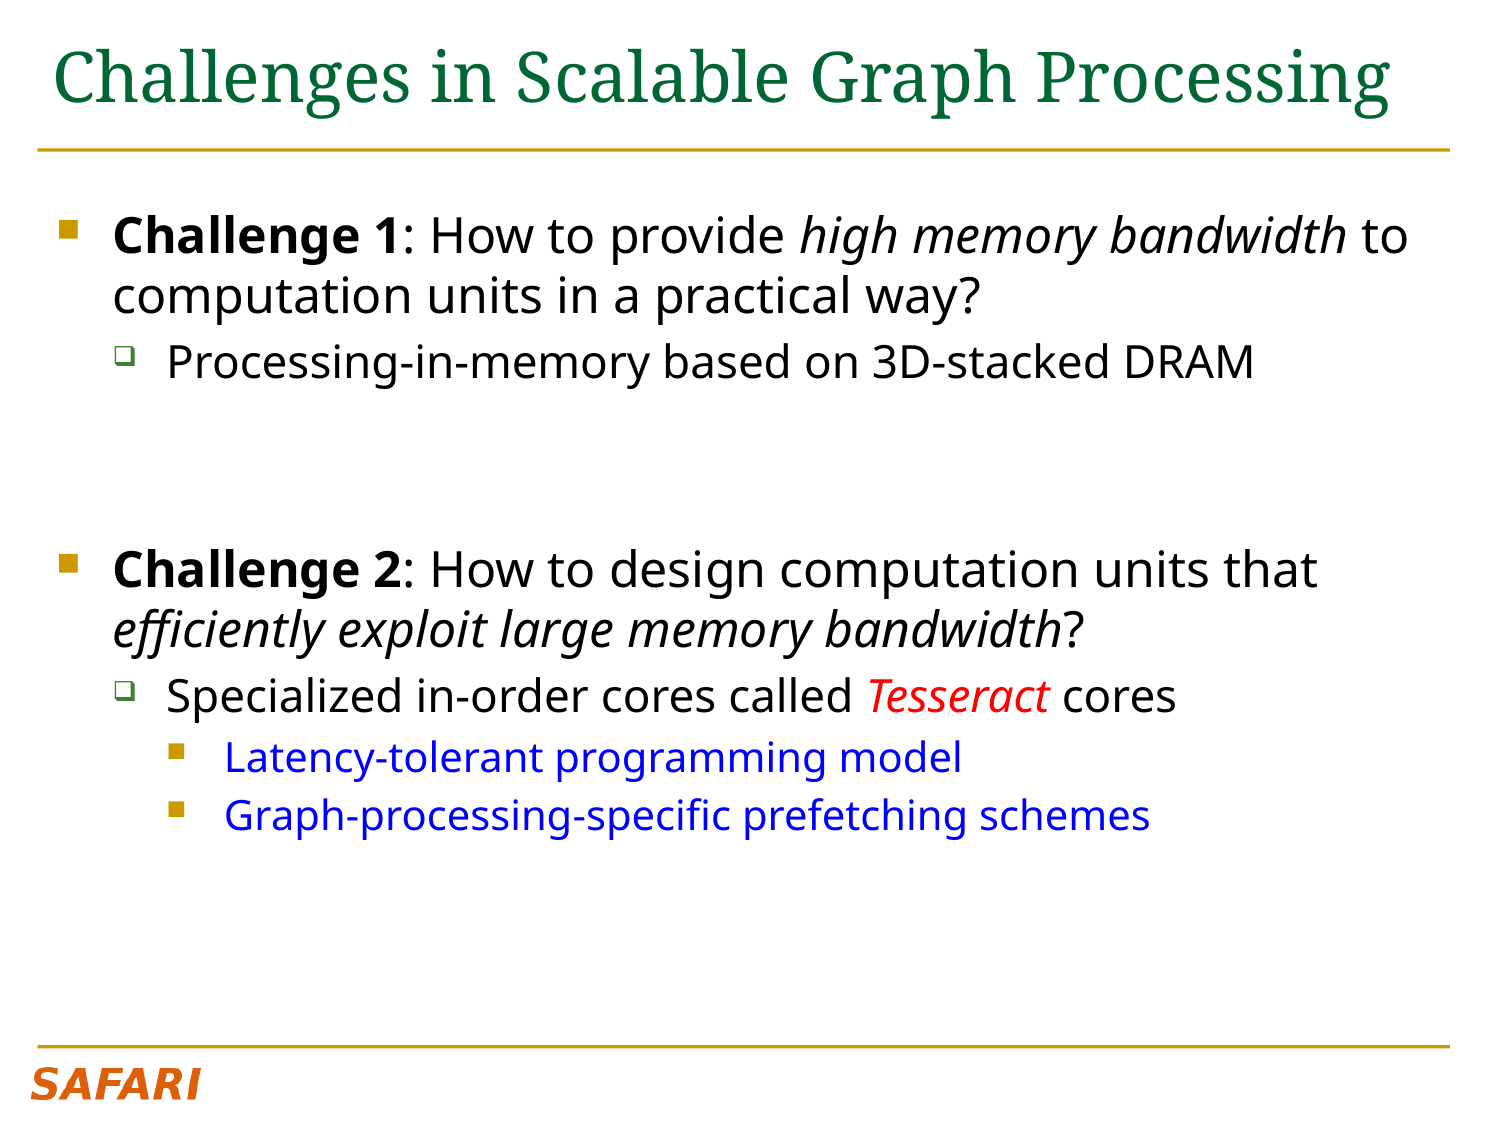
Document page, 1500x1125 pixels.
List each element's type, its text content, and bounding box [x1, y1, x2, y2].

picture [29, 1058, 207, 1110]
list Challenge 1: How to provide high memory bandwidth to computation units in a practical way? Processing-in-memory based on 3D-stacked DRAM Challenge 2: How to design computation units that efficiently exploit large memory bandwidth? Specialized in-order cores called Tesseract cores Latency-tolerant programming model Graph-processing-specific prefetching schemes [41, 196, 1459, 1036]
title Challenges in Scalable Graph Processing [37, 24, 1451, 201]
